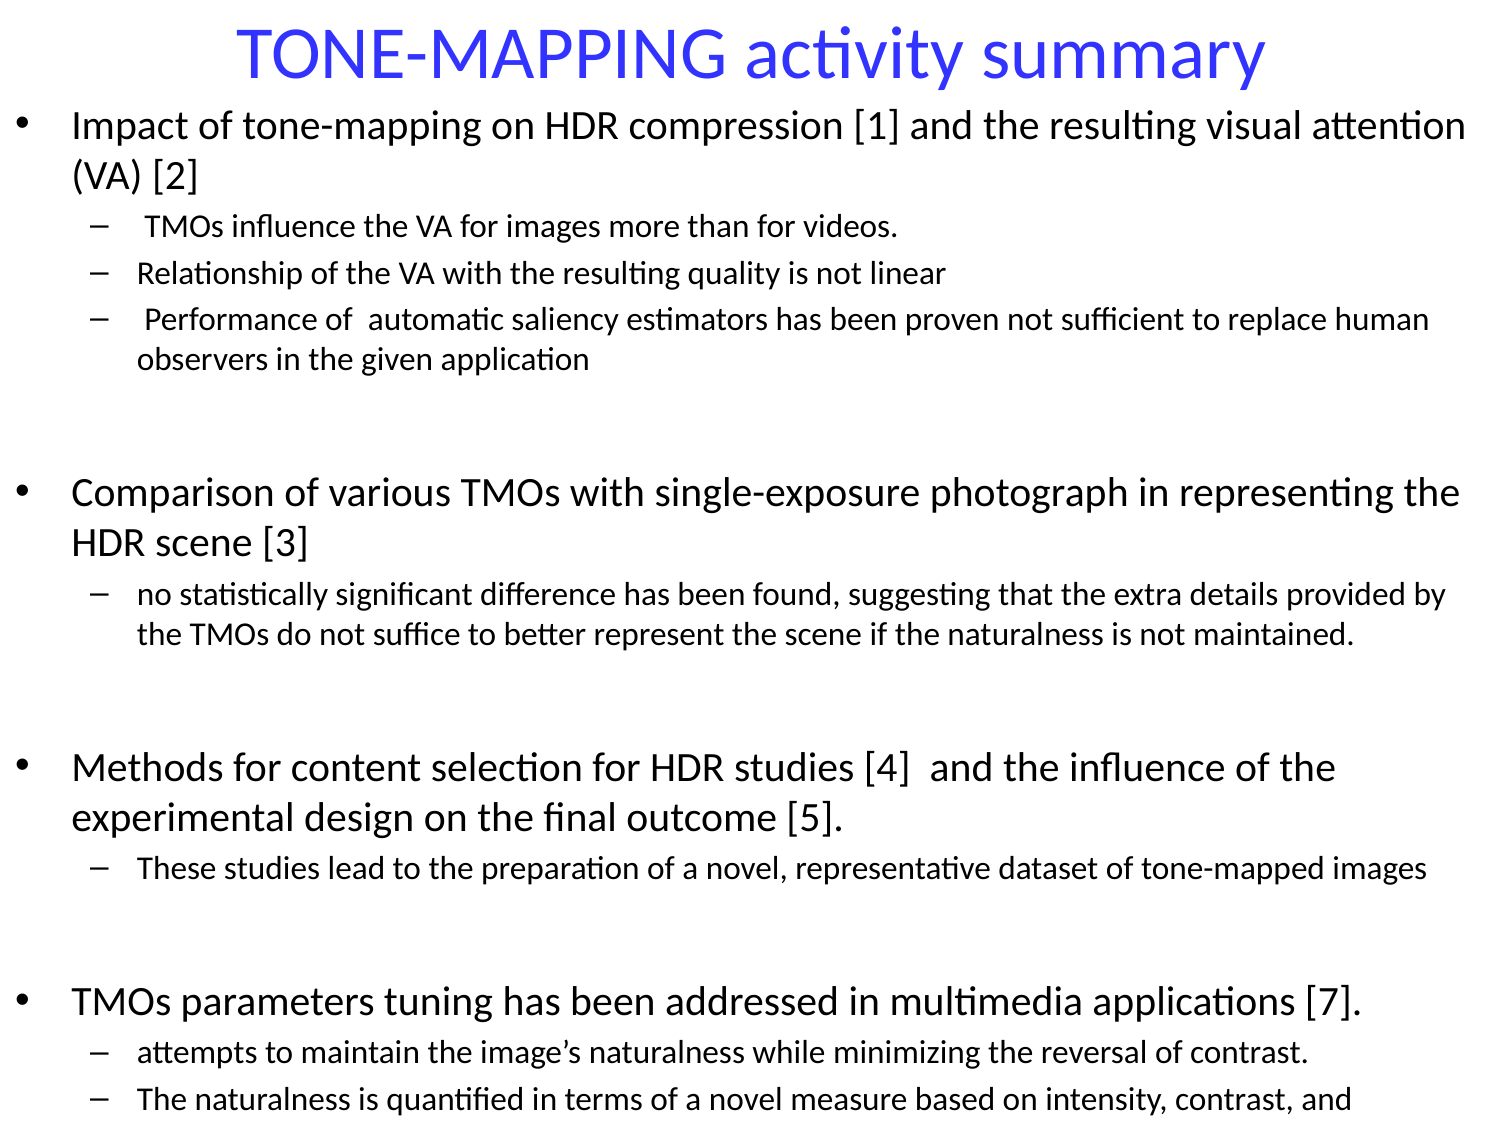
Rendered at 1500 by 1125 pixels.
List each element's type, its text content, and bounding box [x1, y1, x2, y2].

title TONE-MAPPING activity summary [76, 0, 1427, 89]
list Impact of tone-mapping on HDR compression [1] and the resulting visual attention (VA) [2] TMOs influence the VA for images more than for videos. Relationship of the VA with the resulting quality is not linear Performance of automatic saliency estimators has been proven not sufficient to replace human observers in the given application Comparison of various TMOs with single-exposure photograph in representing the HDR scene [3] no statistically significant difference has been found, suggesting that the extra details provided by the TMOs do not suffice to better represent the scene if the naturalness is not maintained. Methods for content selection for HDR studies [4] and the influence of the experimental design on the final outcome [5]. These studies lead to the preparation of a novel, representative dataset of tone-mapped images TMOs parameters tuning has been addressed in multimedia applications [7]. attempts to maintain the image’s naturalness while minimizing the reversal of contrast. The naturalness is quantified in terms of a novel measure based on intensity, contrast, and colorfulness estimators [8]. [0, 89, 1500, 1000]
